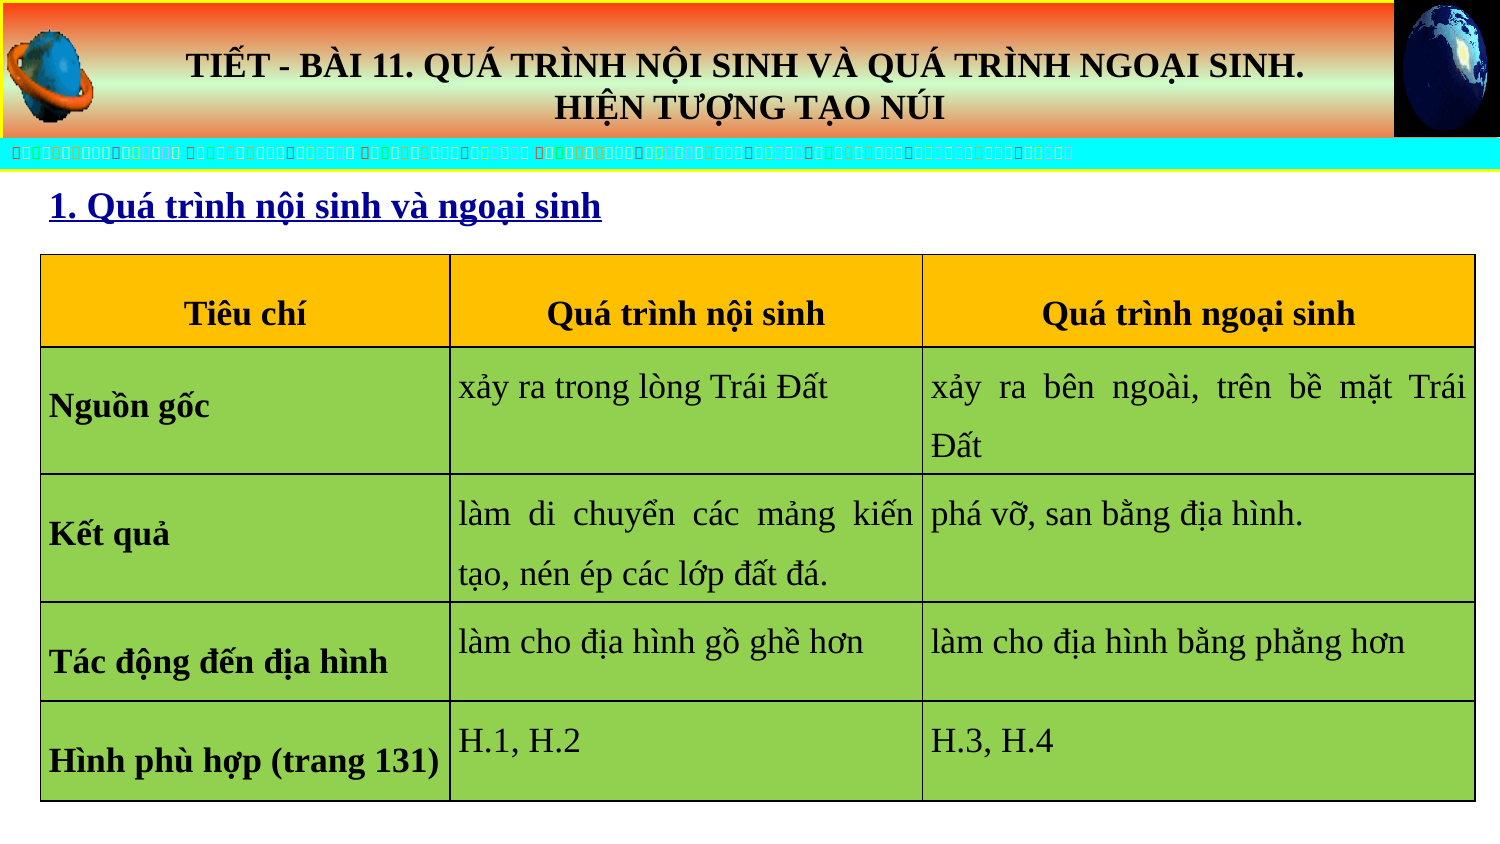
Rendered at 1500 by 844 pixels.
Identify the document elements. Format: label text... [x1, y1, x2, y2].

text_box TIẾT - BÀI 11. QUÁ TRÌNH NỘI SINH VÀ QUÁ TRÌNH NGOẠI SINH. HIỆN TƯỢNG TẠO NÚI [101, 0, 1394, 137]
table_cell Kết quả [41, 475, 449, 601]
table_cell xảy ra bên ngoài, trên bề mặt Trái Đất [923, 348, 1474, 473]
table_cell H.3, H.4 [923, 702, 1474, 800]
table_cell H.1, H.2 [451, 702, 922, 800]
table_cell Hình phù hợp (trang 131) [41, 702, 449, 800]
table_cell làm cho địa hình gồ ghề hơn [451, 603, 922, 700]
table_cell làm di chuyển các mảng kiến tạo, nén ép các lớp đất đá. [451, 475, 922, 601]
table_cell phá vỡ, san bằng địa hình. [923, 475, 1474, 601]
text_box     [0, 137, 1500, 169]
picture [1394, 0, 1500, 137]
table_header Quá trình nội sinh [451, 255, 922, 346]
table_cell làm cho địa hình bằng phẳng hơn [923, 603, 1474, 700]
title 1. Quá trình nội sinh và ngoại sinh [28, 169, 629, 263]
table_cell Tác động đến địa hình [41, 603, 449, 700]
table_cell Nguồn gốc [41, 348, 449, 473]
picture [0, 0, 101, 152]
table_cell xảy ra trong lòng Trái Đất [451, 348, 922, 473]
table_header Tiêu chí [41, 255, 449, 346]
table_header Quá trình ngoại sinh [923, 255, 1474, 346]
